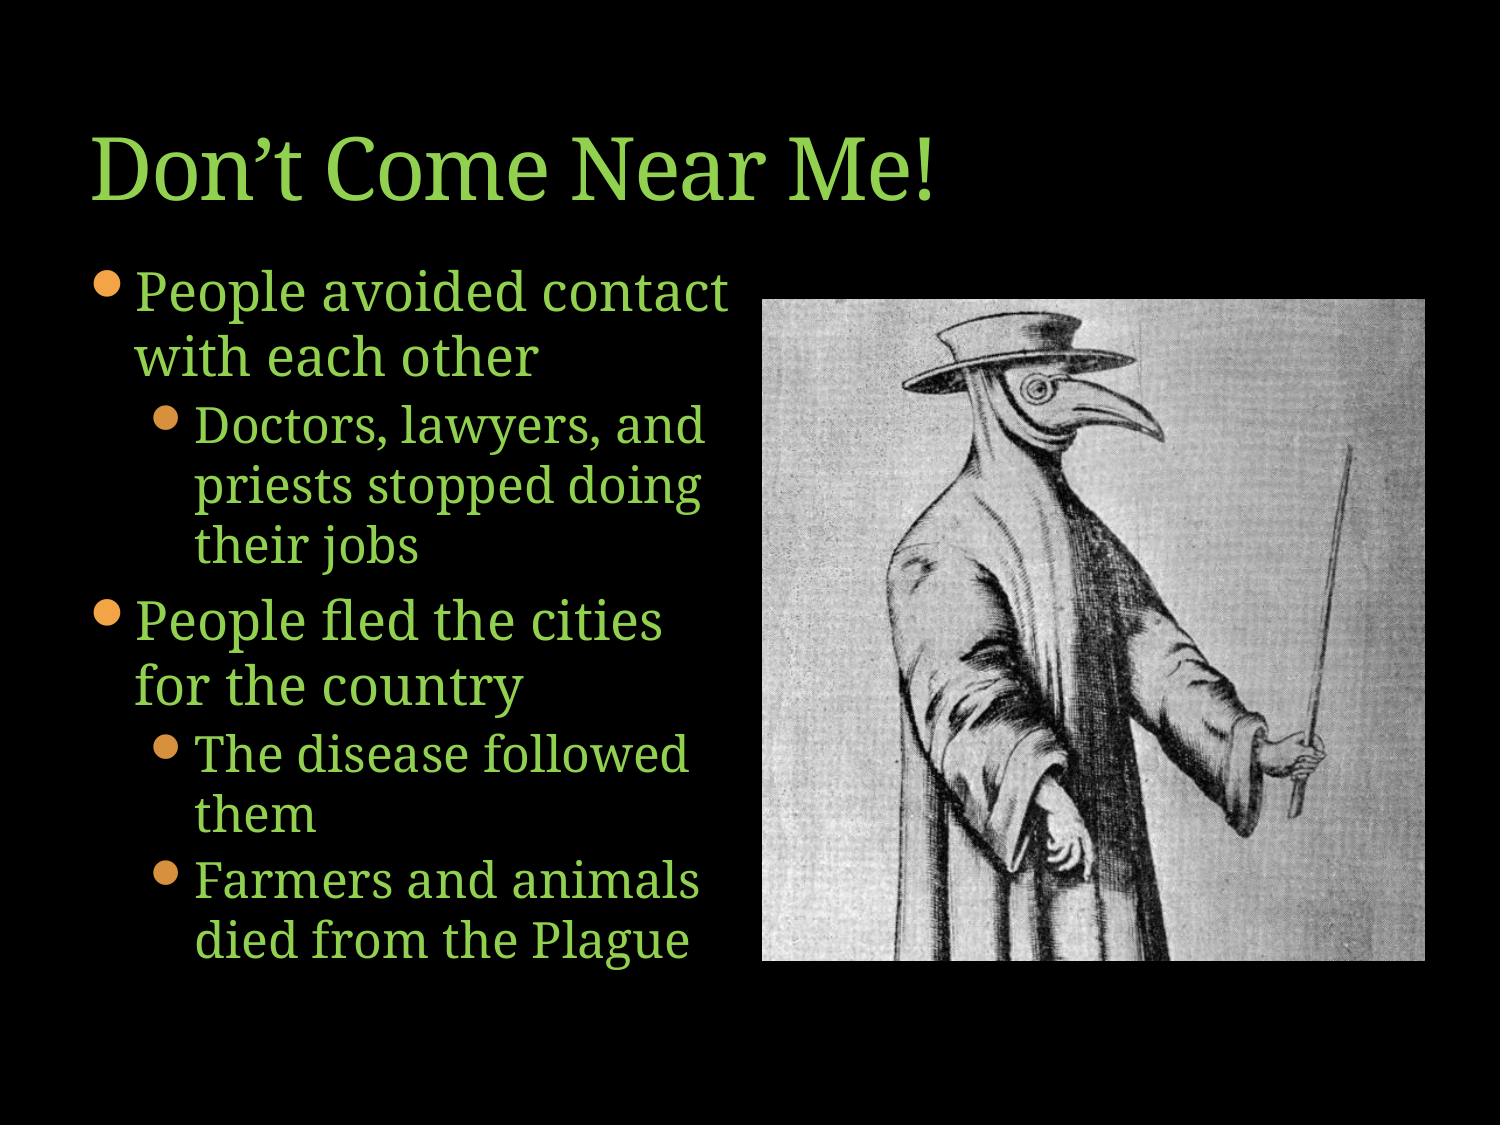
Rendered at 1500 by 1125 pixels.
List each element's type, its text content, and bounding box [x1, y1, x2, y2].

picture [762, 299, 1427, 962]
title Don’t Come Near Me! [74, 24, 1425, 225]
list People avoided contact with each other Doctors, lawyers, and priests stopped doing their jobs People fled the cities for the country The disease followed them Farmers and animals died from the Plague [75, 249, 750, 1000]
